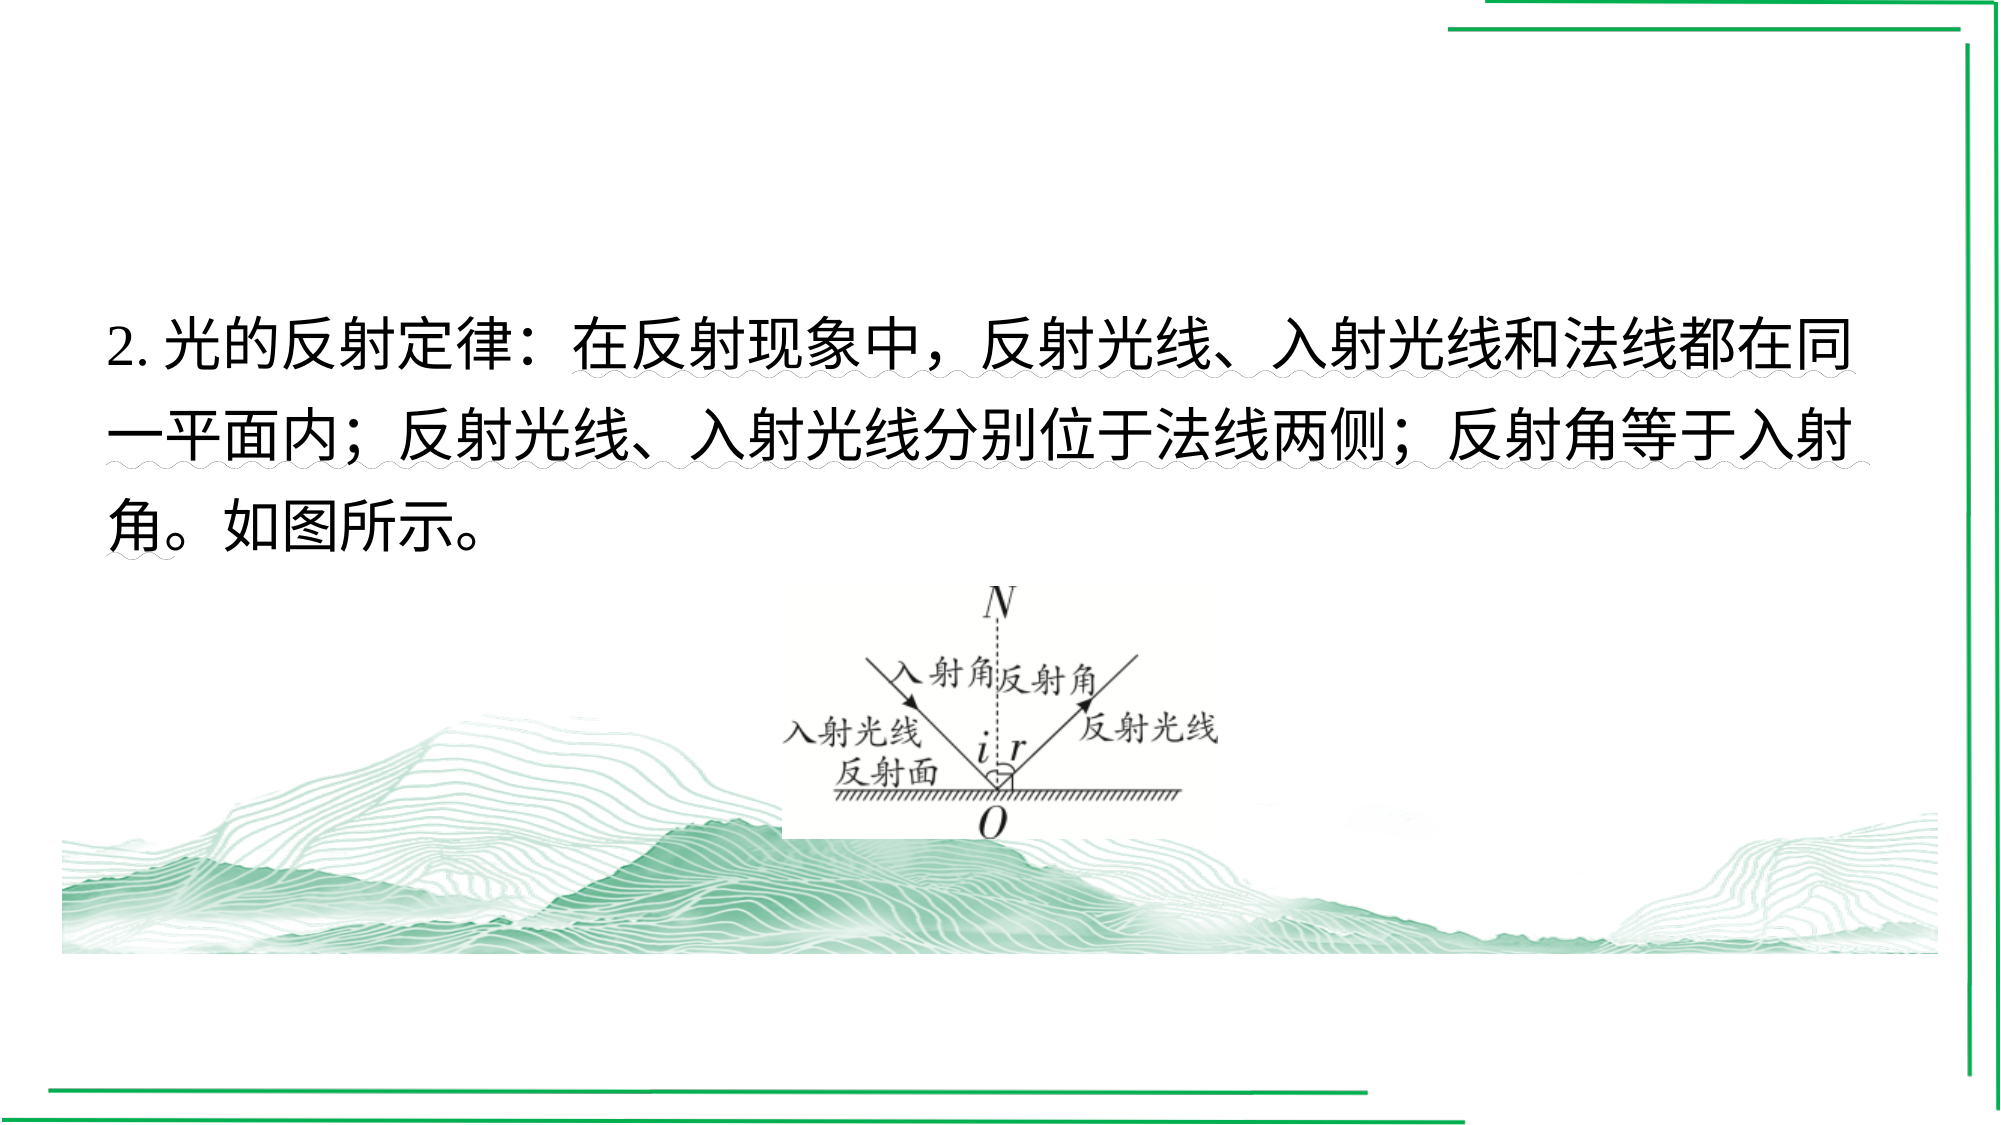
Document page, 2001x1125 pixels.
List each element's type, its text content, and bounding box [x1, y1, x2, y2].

picture [0, 0, 2001, 1125]
text_box 2.光的反射定律：在反射现象中，反射光线、入射光线和法线都在同一平面内；反射光线、入射光线分别位于法线两侧；反射角等于入射角。如图所示。 [106, 286, 1894, 560]
